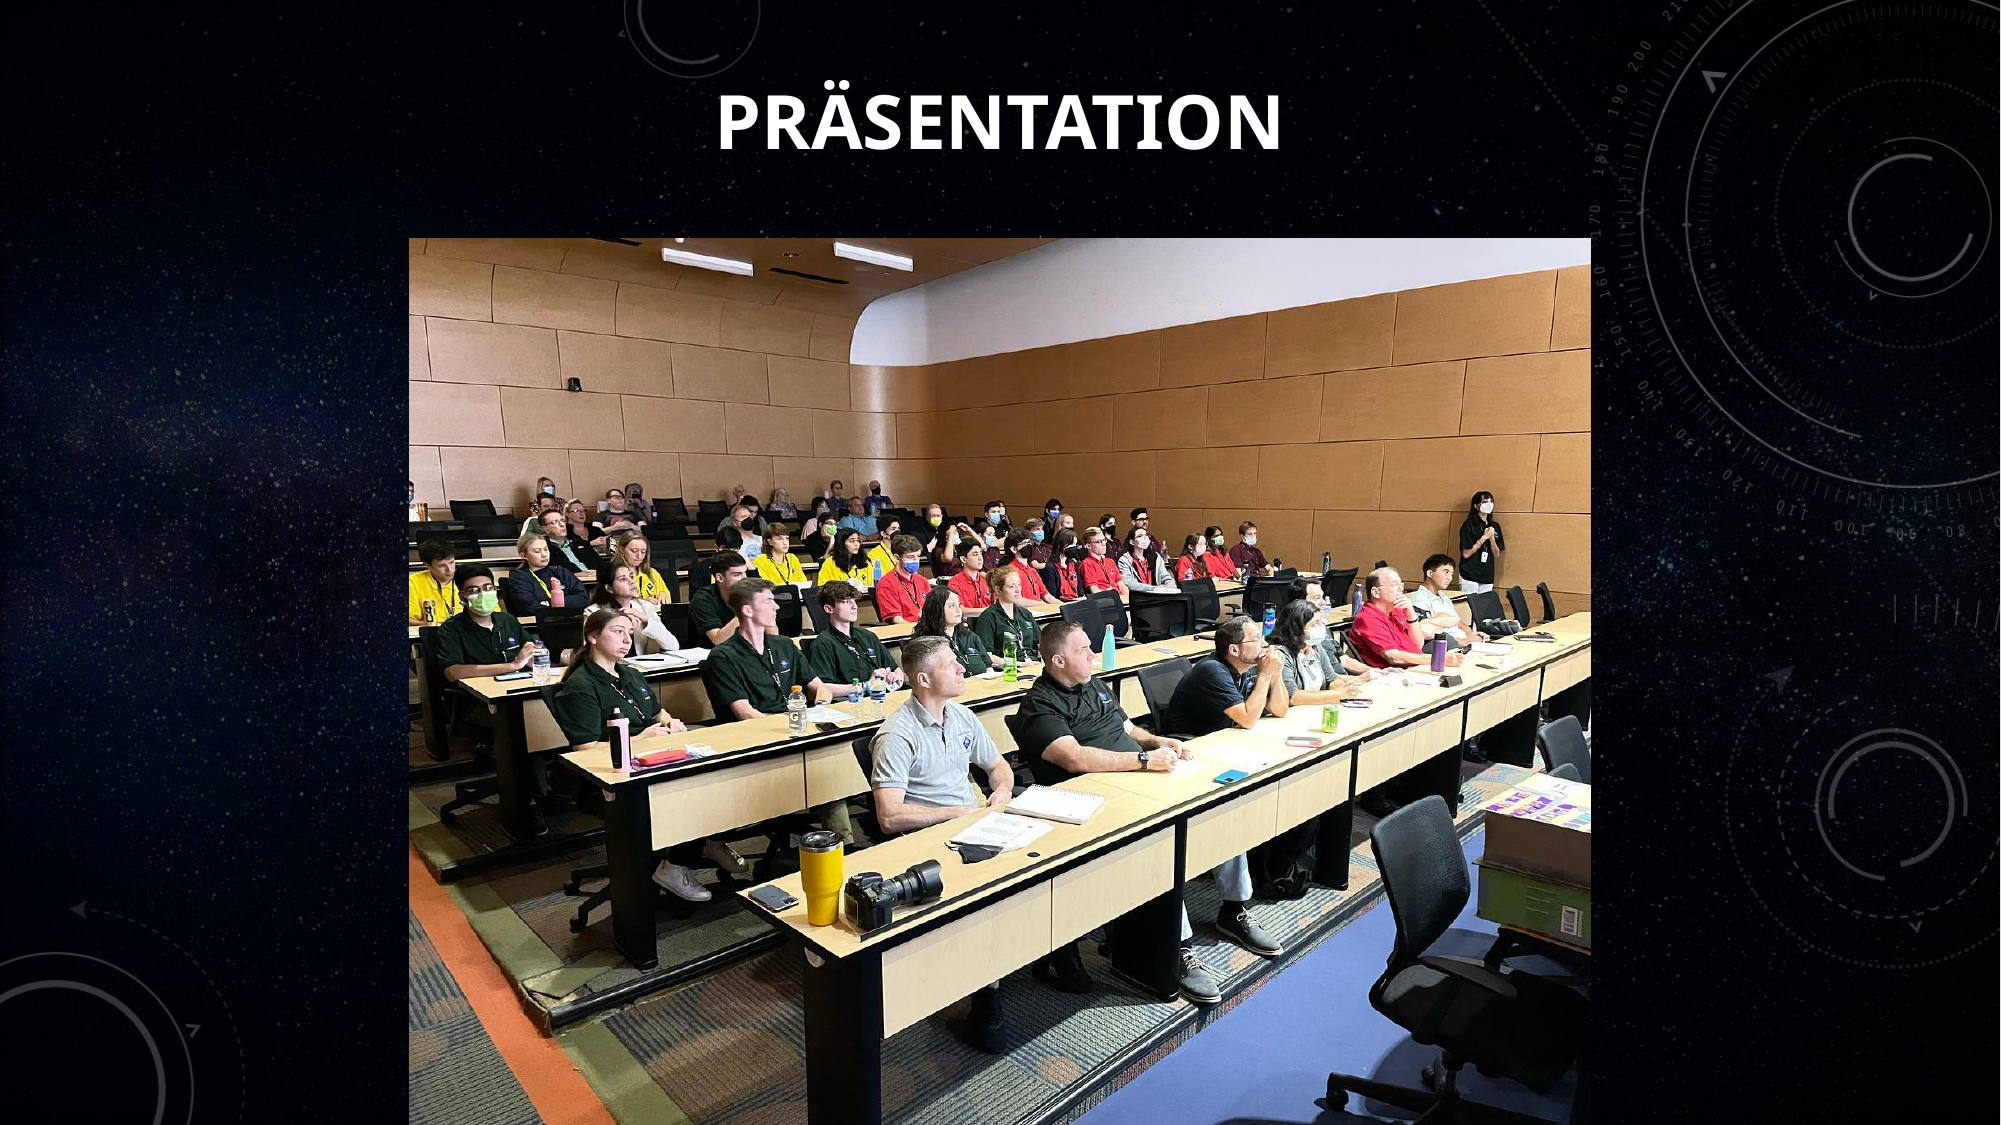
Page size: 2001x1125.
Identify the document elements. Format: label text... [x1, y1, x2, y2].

picture [0, 0, 2001, 1125]
title Präsentation [169, 0, 1831, 239]
